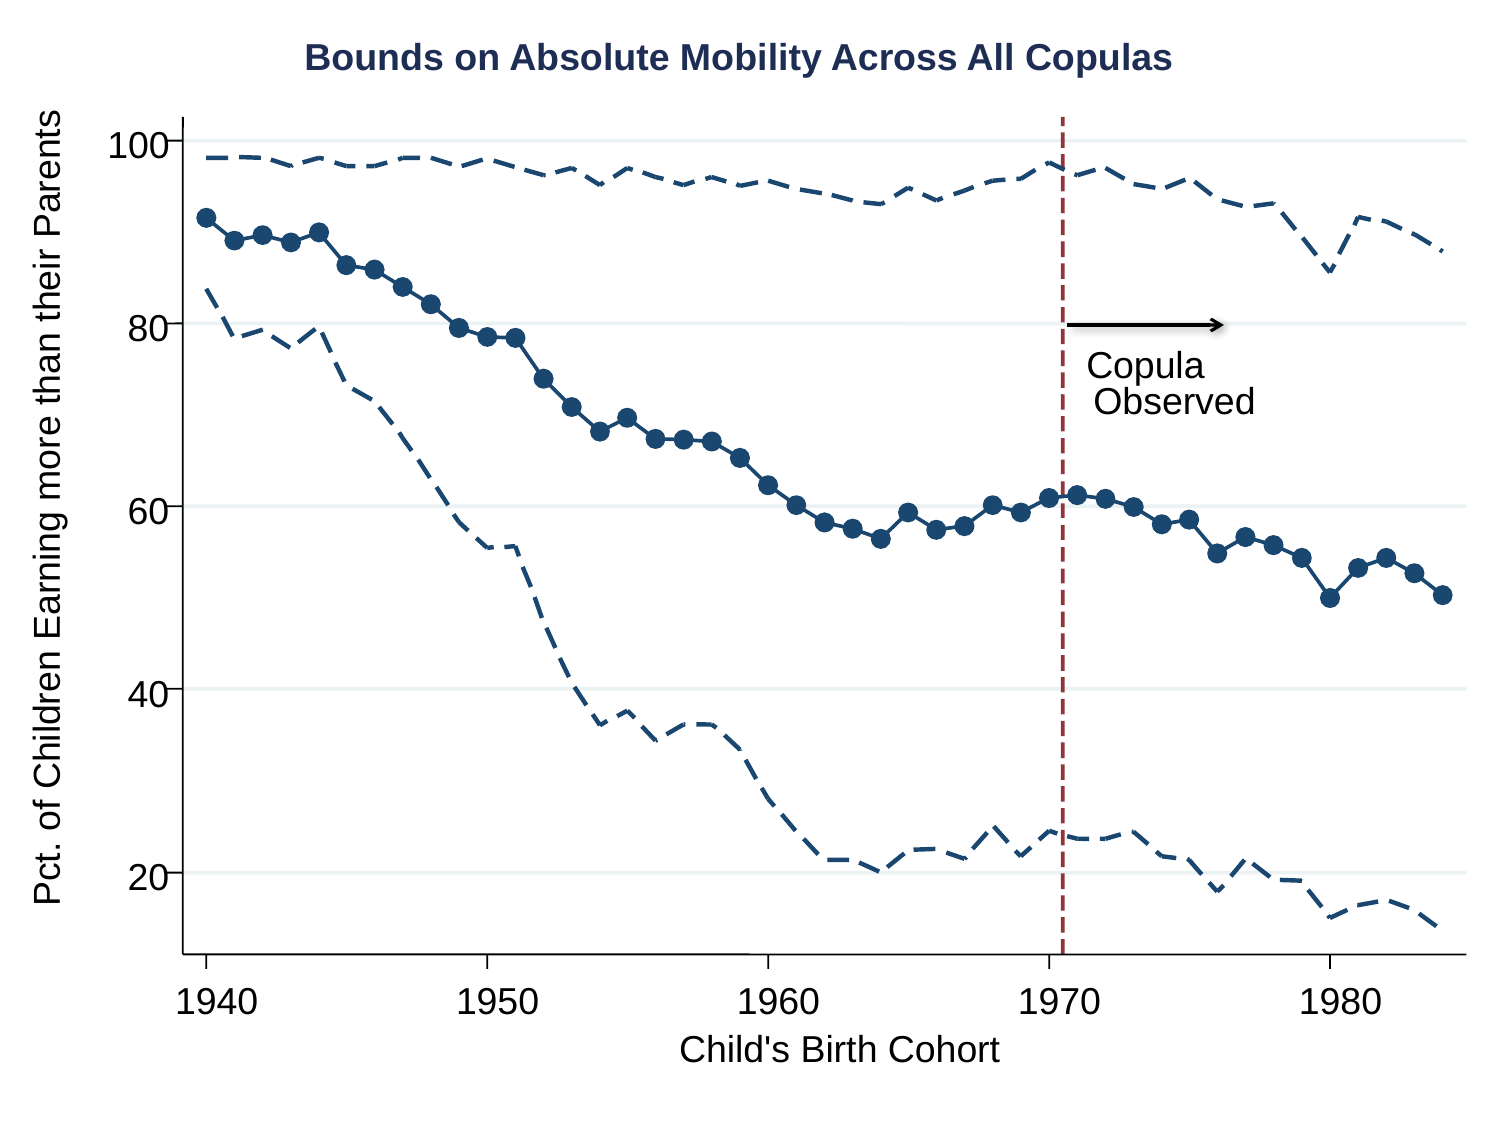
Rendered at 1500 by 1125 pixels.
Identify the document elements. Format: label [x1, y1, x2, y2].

text_box [0, 16, 1500, 1109]
